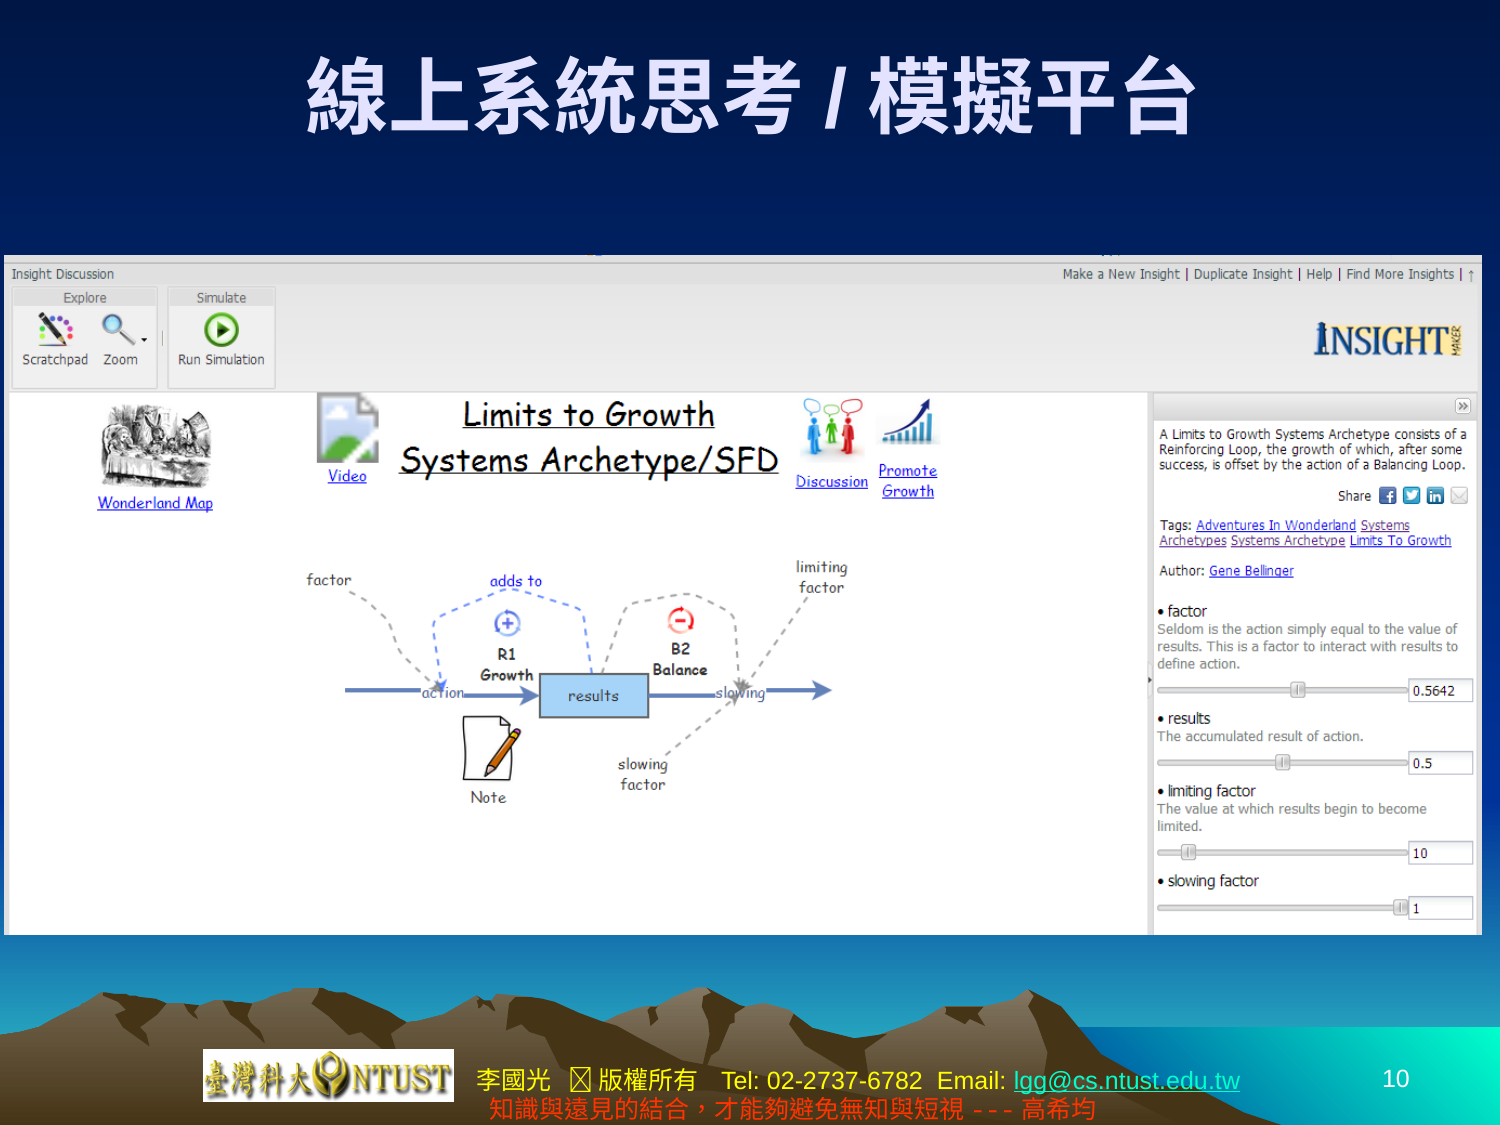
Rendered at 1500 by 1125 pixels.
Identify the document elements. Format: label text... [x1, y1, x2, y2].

picture [203, 1049, 454, 1102]
slide_number 10 [1074, 1024, 1426, 1101]
title 線上系統思考/模擬平台 [77, 0, 1429, 188]
picture [4, 255, 1483, 936]
